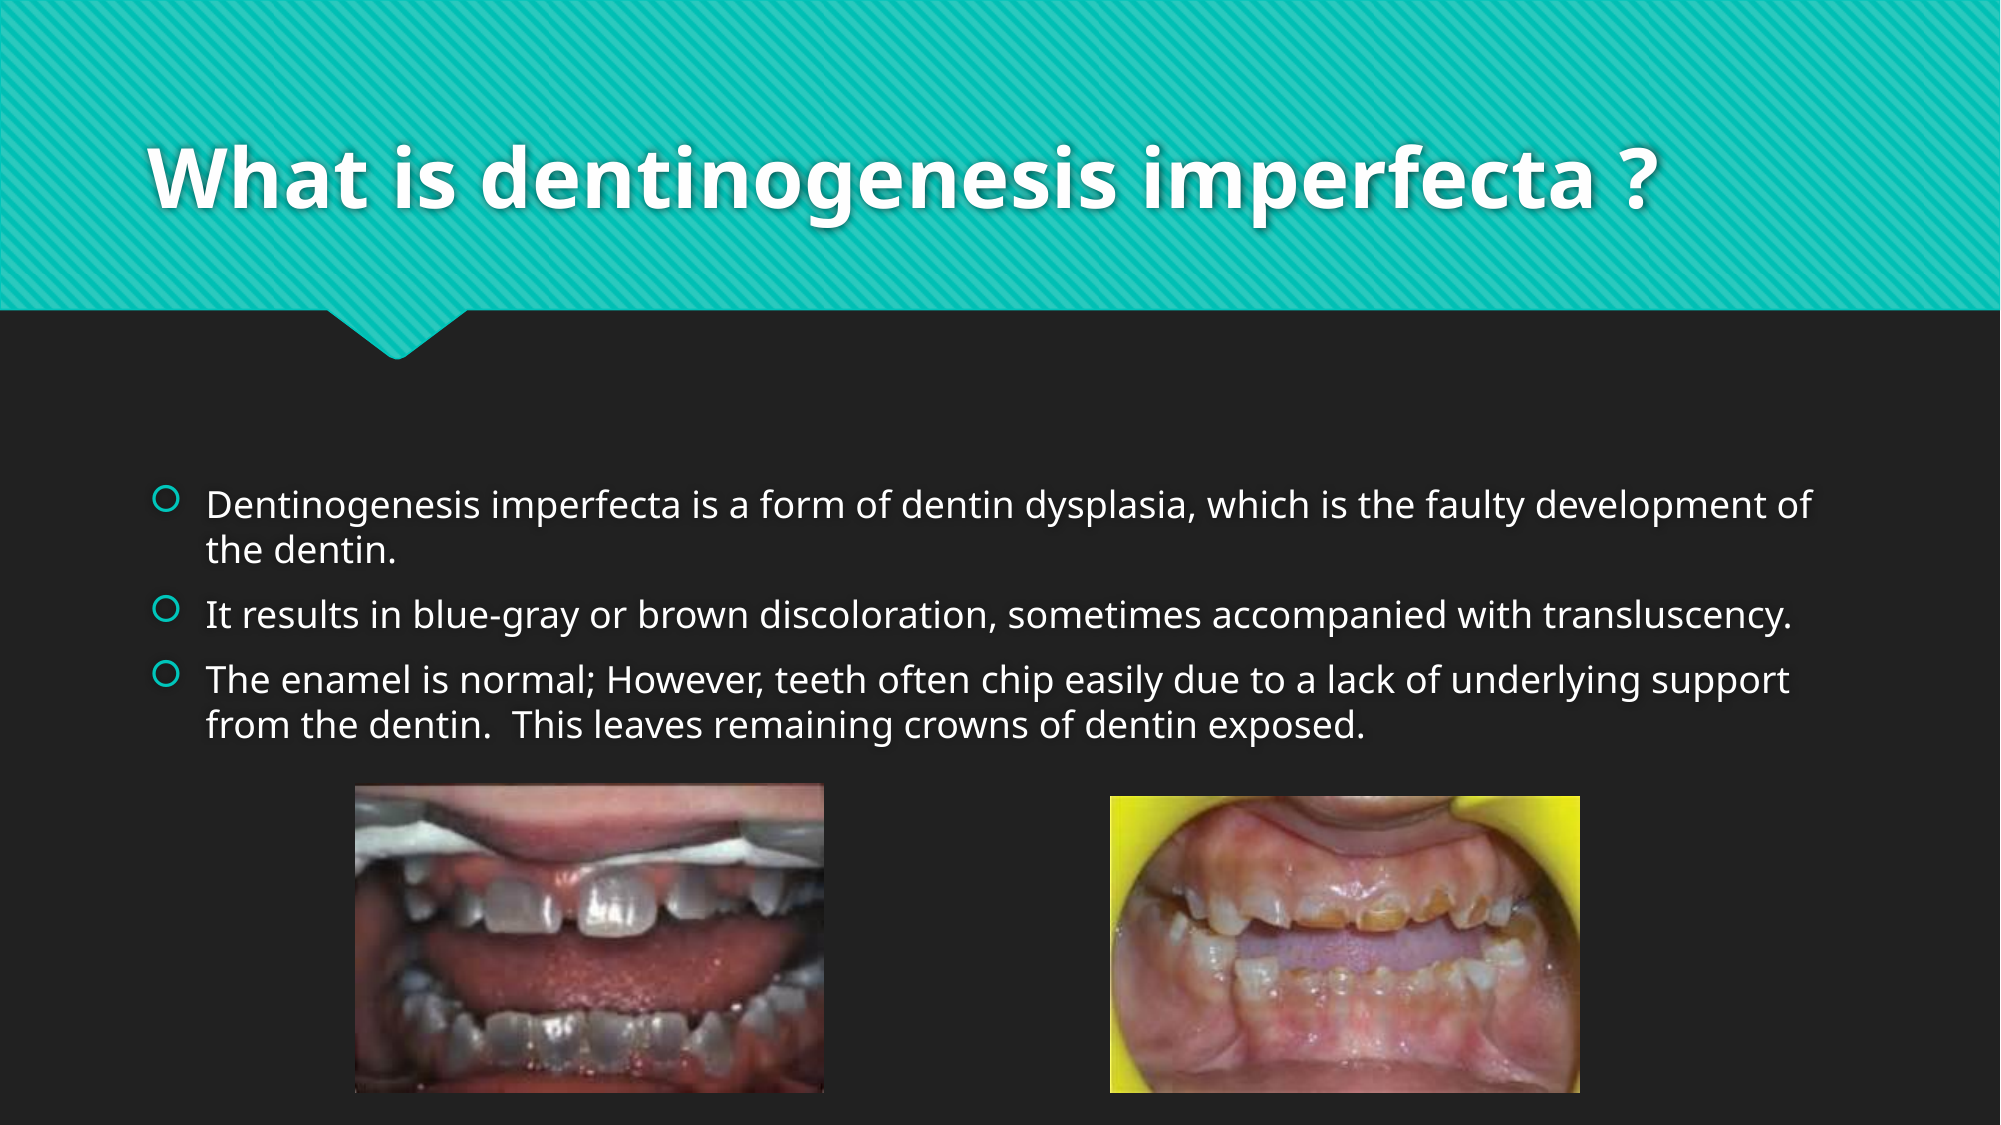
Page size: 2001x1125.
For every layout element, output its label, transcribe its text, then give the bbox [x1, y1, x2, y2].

list Dentinogenesis imperfecta is a form of dentin dysplasia, which is the faulty development of the dentin. It results in blue-gray or brown discoloration, sometimes accompanied with transluscency. The enamel is normal; However, teeth often chip easily due to a lack of underlying support from the dentin. This leaves remaining crowns of dentin exposed. [134, 348, 1866, 945]
picture [354, 783, 825, 1094]
title What is dentinogenesis imperfecta ? [132, 73, 1868, 233]
picture [1110, 795, 1580, 1094]
